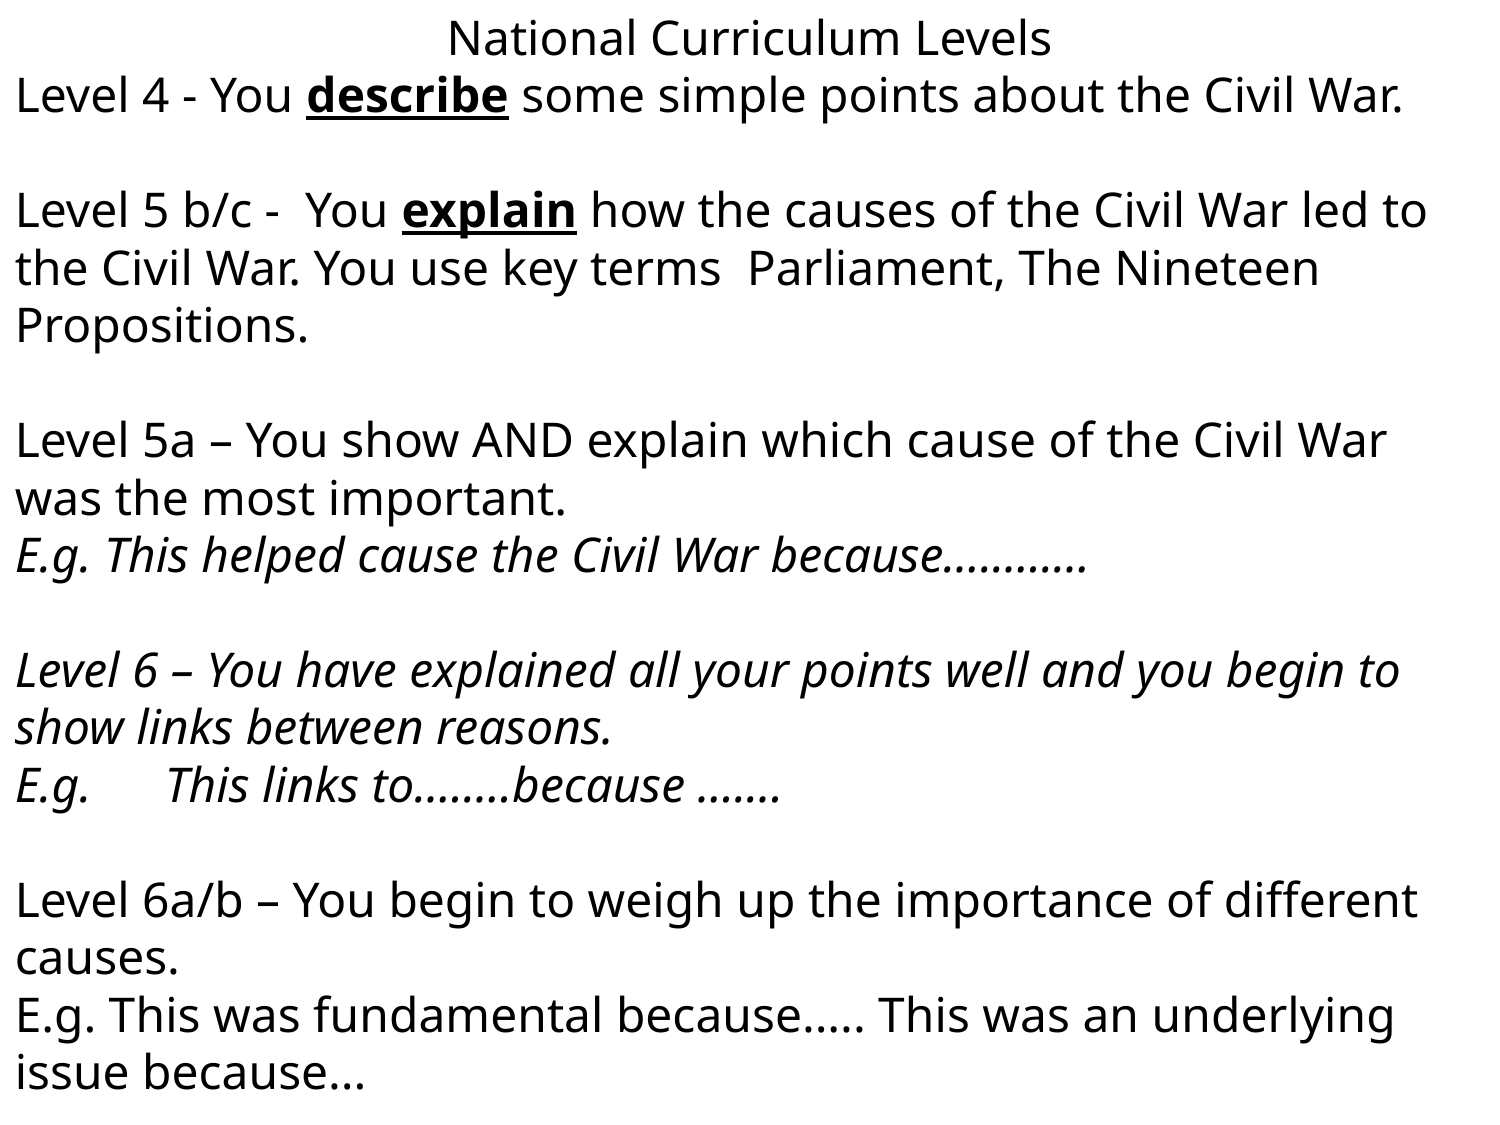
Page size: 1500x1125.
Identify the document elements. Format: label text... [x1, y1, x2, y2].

text_box National Curriculum Levels Level 4 - You describe some simple points about the Civil War. Level 5 b/c - You explain how the causes of the Civil War led to the Civil War. You use key terms Parliament, The Nineteen Propositions. Level 5a – You show AND explain which cause of the Civil War was the most important. E.g. This helped cause the Civil War because............ Level 6 – You have explained all your points well and you begin to show links between reasons. E.g. This links to........because ....... Level 6a/b – You begin to weigh up the importance of different causes. E.g. This was fundamental because..... This was an underlying issue because... [0, 0, 1500, 1107]
